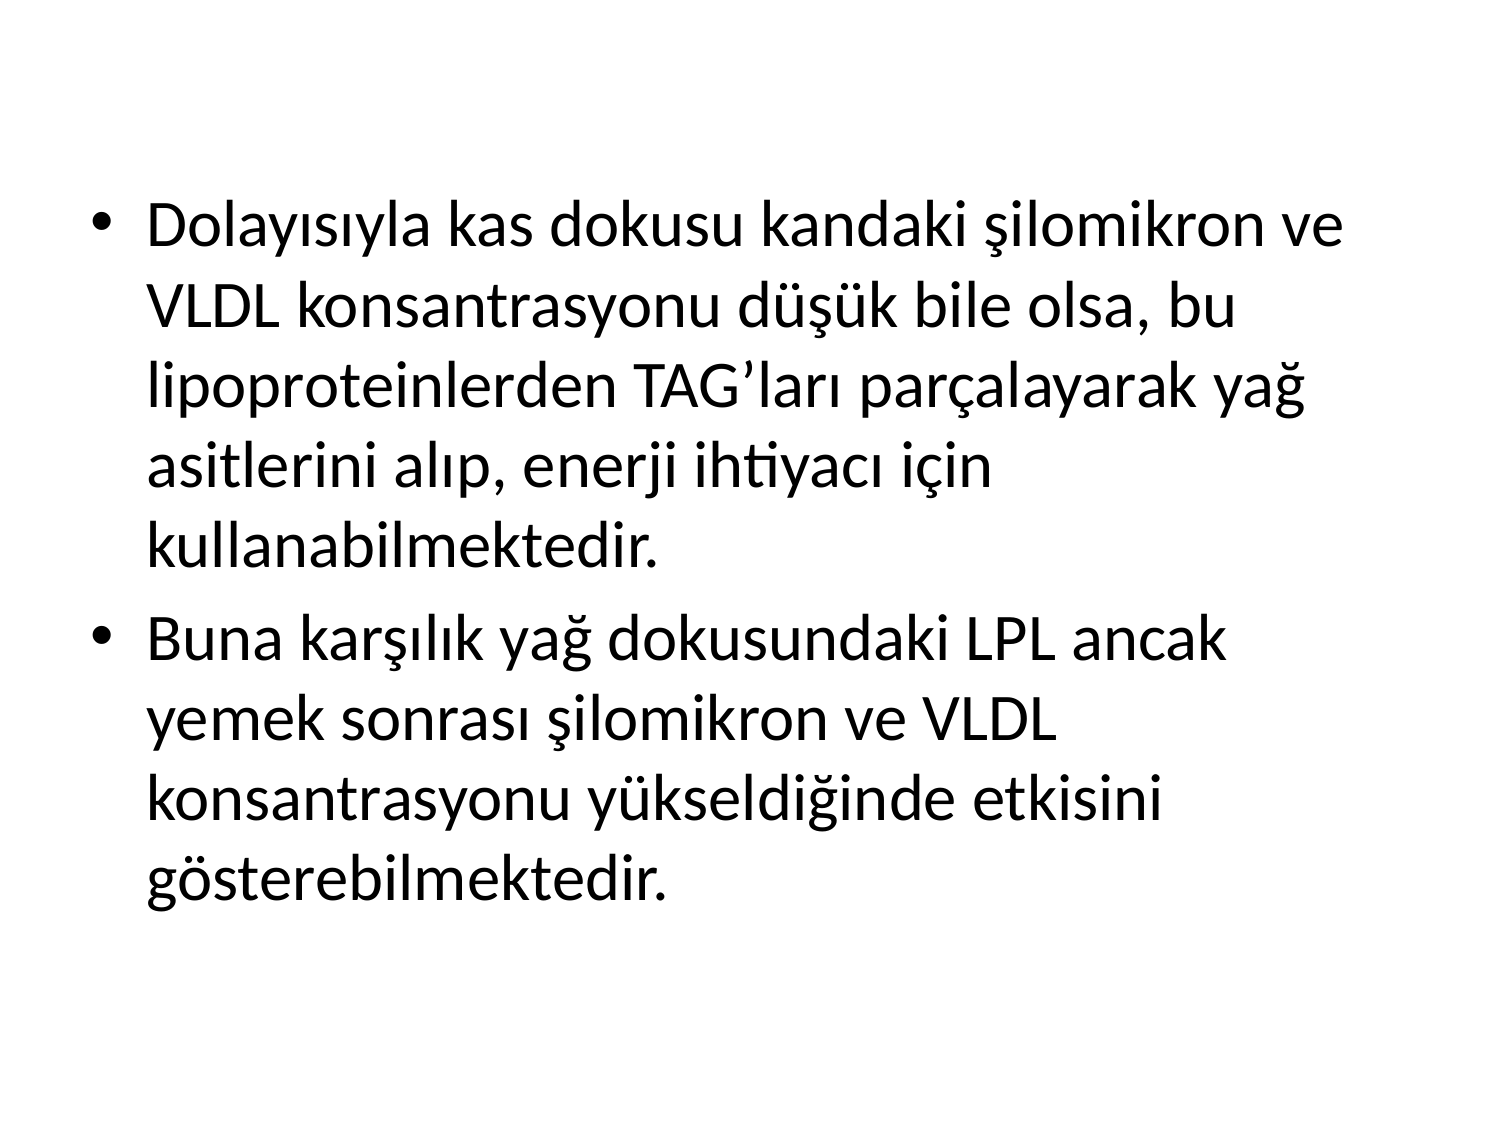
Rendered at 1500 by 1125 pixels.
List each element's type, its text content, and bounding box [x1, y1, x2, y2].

list Dolayısıyla kas dokusu kandaki şilomikron ve VLDL konsantrasyonu düşük bile olsa, bu lipoproteinlerden TAG’ları parçalayarak yağ asitlerini alıp, enerji ihtiyacı için kullanabilmektedir. Buna karşılık yağ dokusundaki LPL ancak yemek sonrası şilomikron ve VLDL konsantrasyonu yükseldiğinde etkisini gösterebilmektedir. [75, 172, 1425, 1005]
